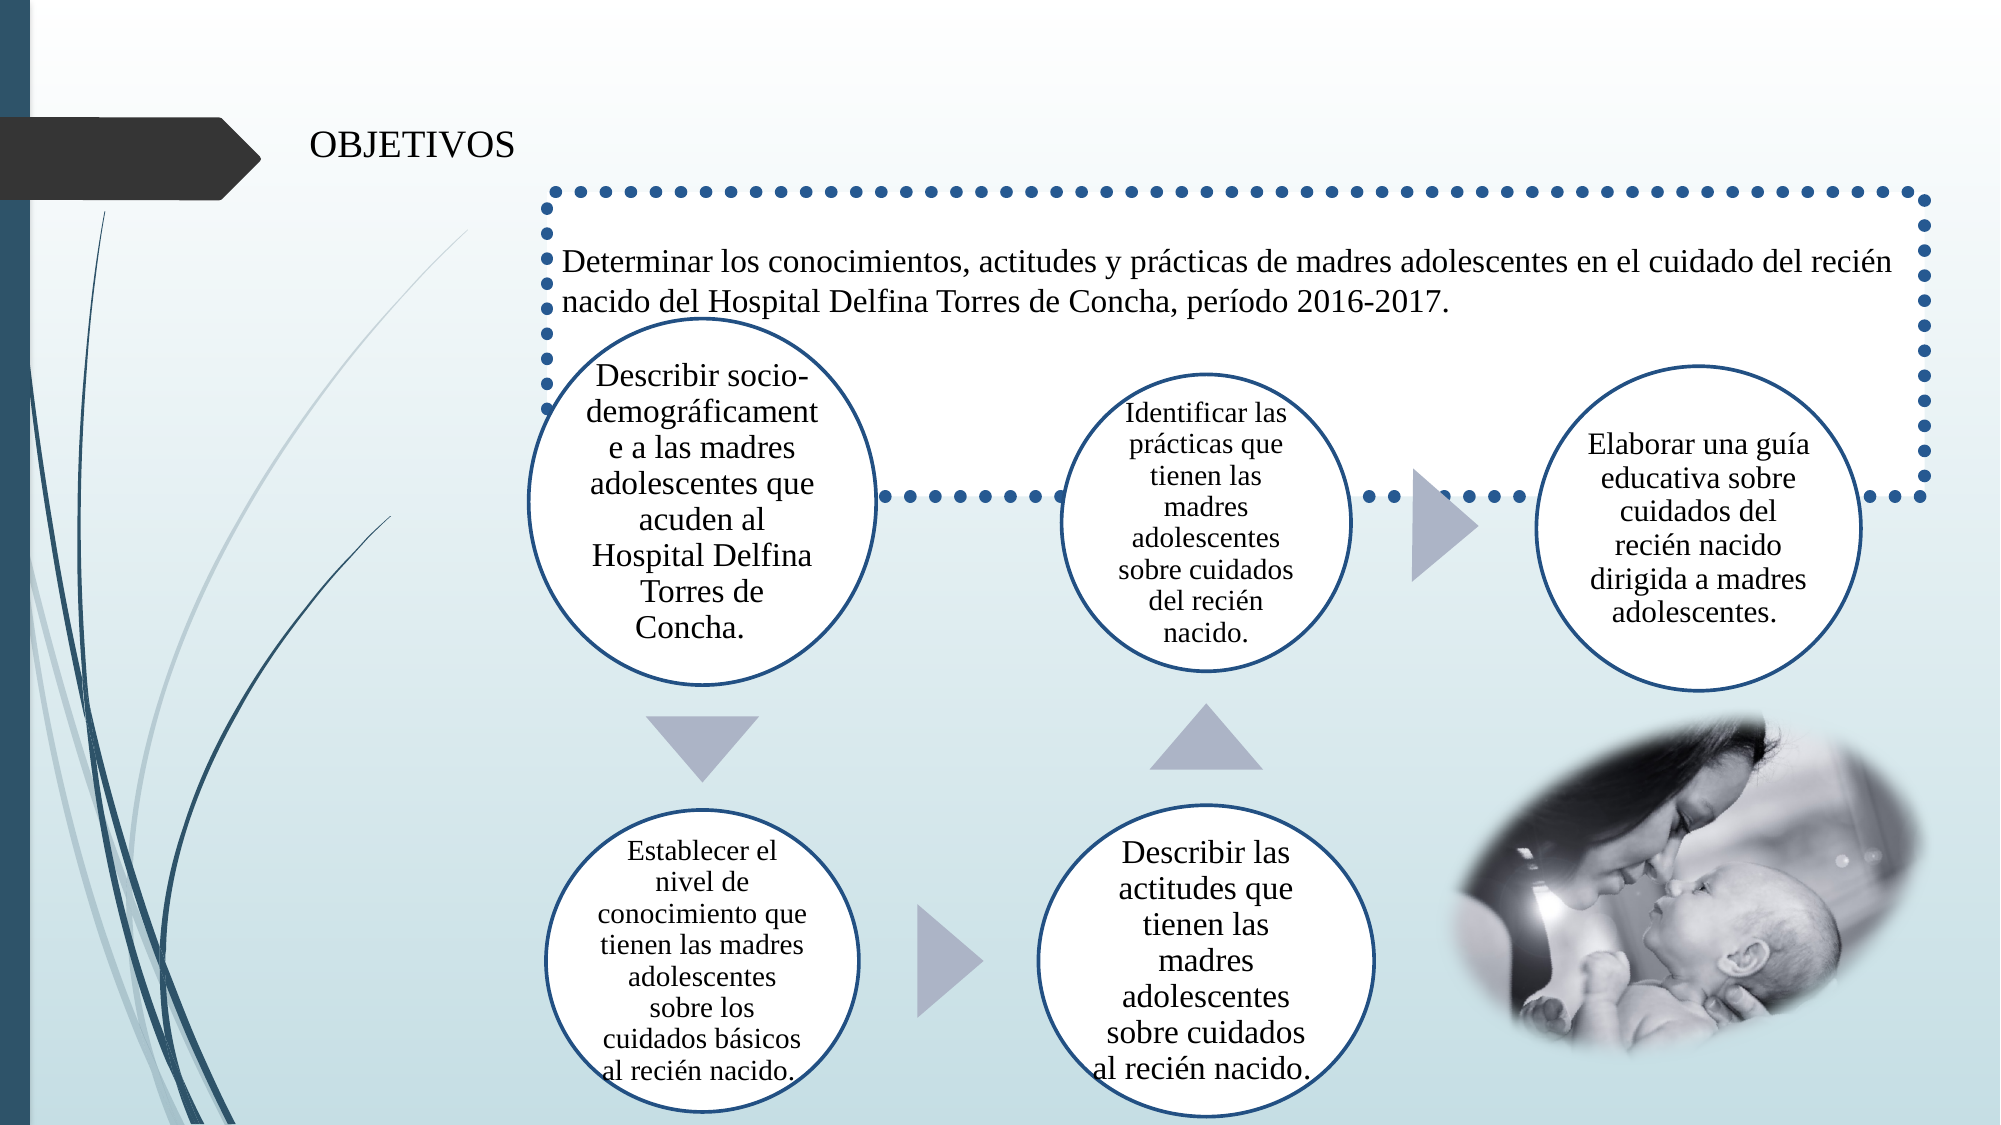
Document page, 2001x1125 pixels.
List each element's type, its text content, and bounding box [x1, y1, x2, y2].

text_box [527, 276, 1862, 1125]
picture [1428, 714, 1942, 1058]
title OBJETIVOS [294, 110, 1811, 321]
text_box Determinar los conocimientos, actitudes y prácticas de madres adolescentes en el cuidado del recién nacido del Hospital Delfina Torres de Concha, período 2016-2017. [546, 191, 1926, 498]
